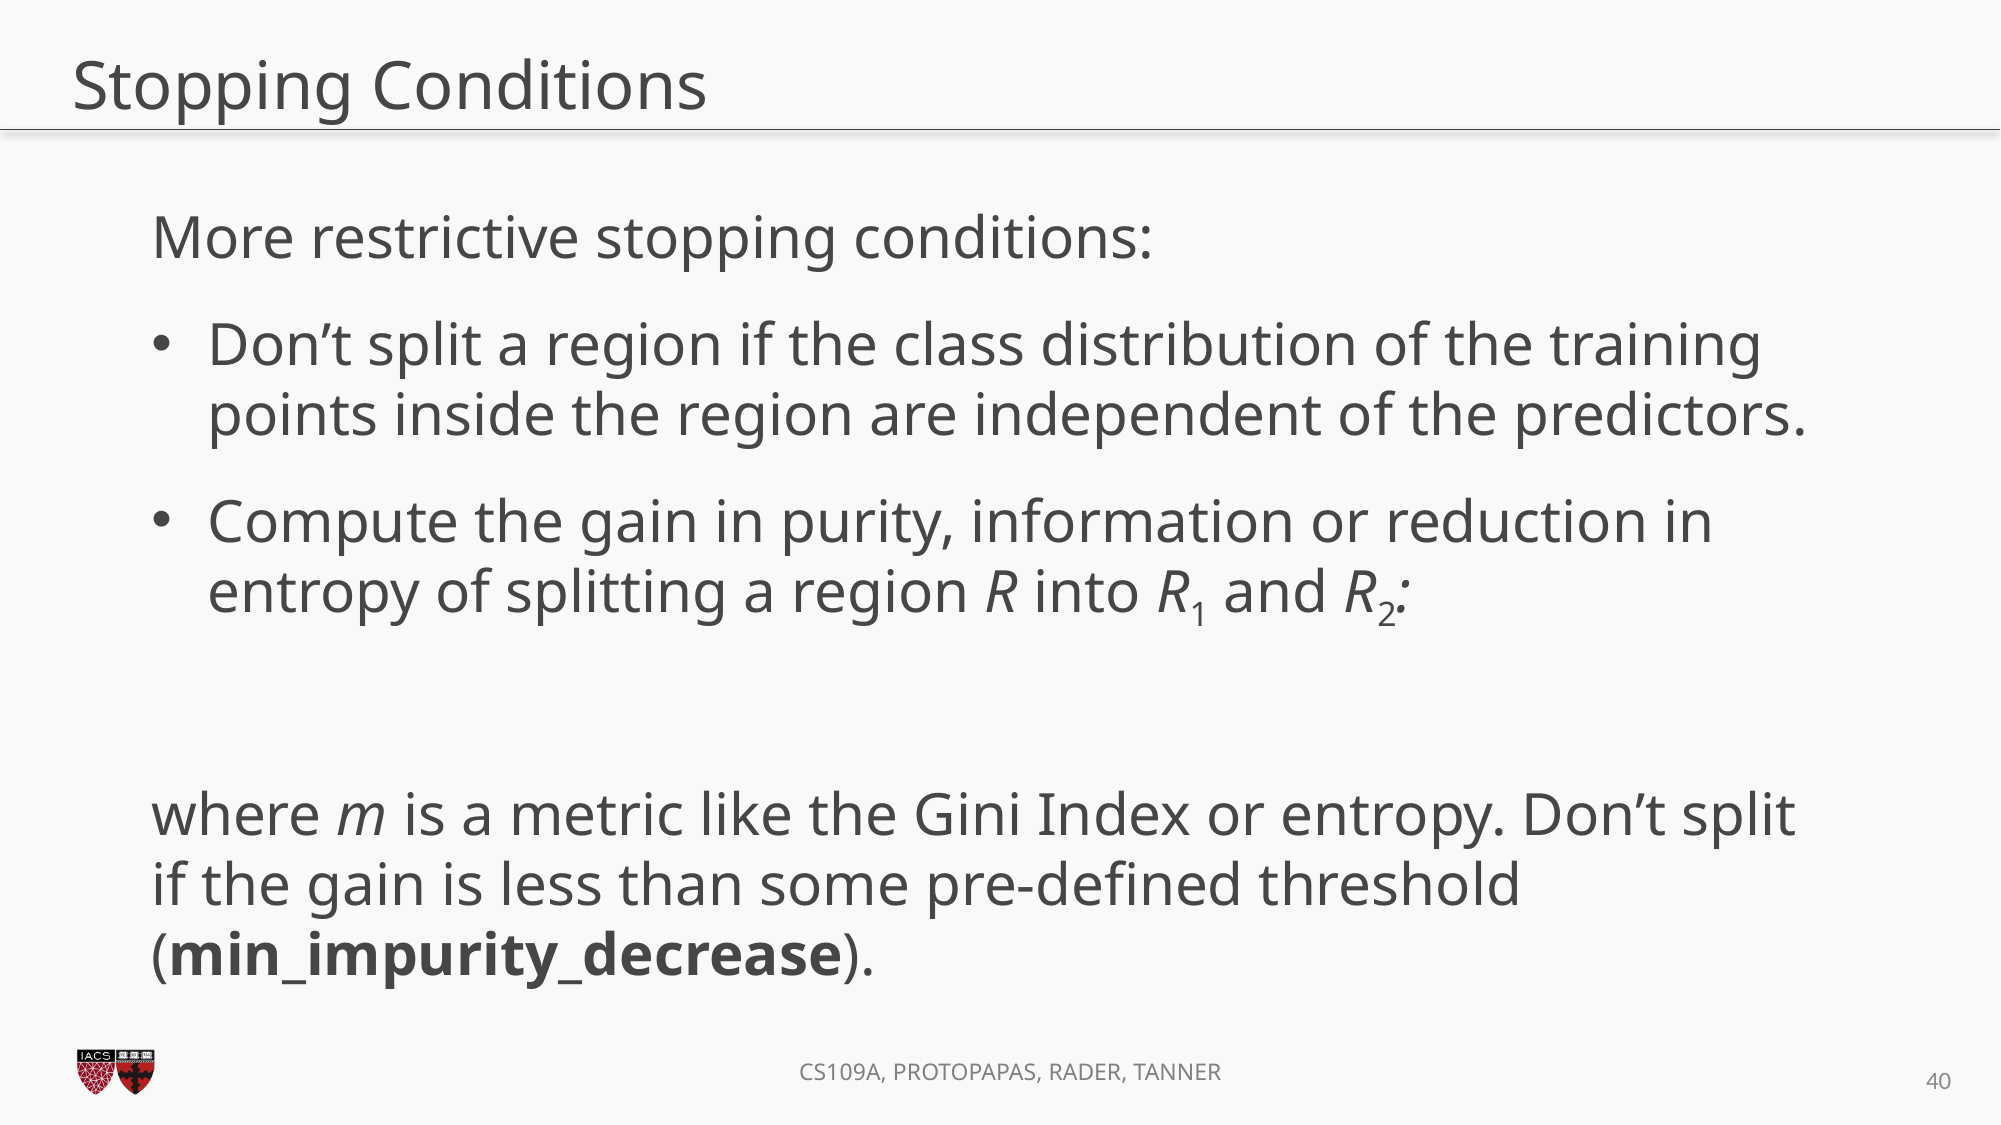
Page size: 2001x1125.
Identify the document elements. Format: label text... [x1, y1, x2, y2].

title Stopping Conditions [57, 35, 1943, 162]
slide_number 40 [1500, 1050, 1967, 1110]
picture [75, 1049, 155, 1095]
